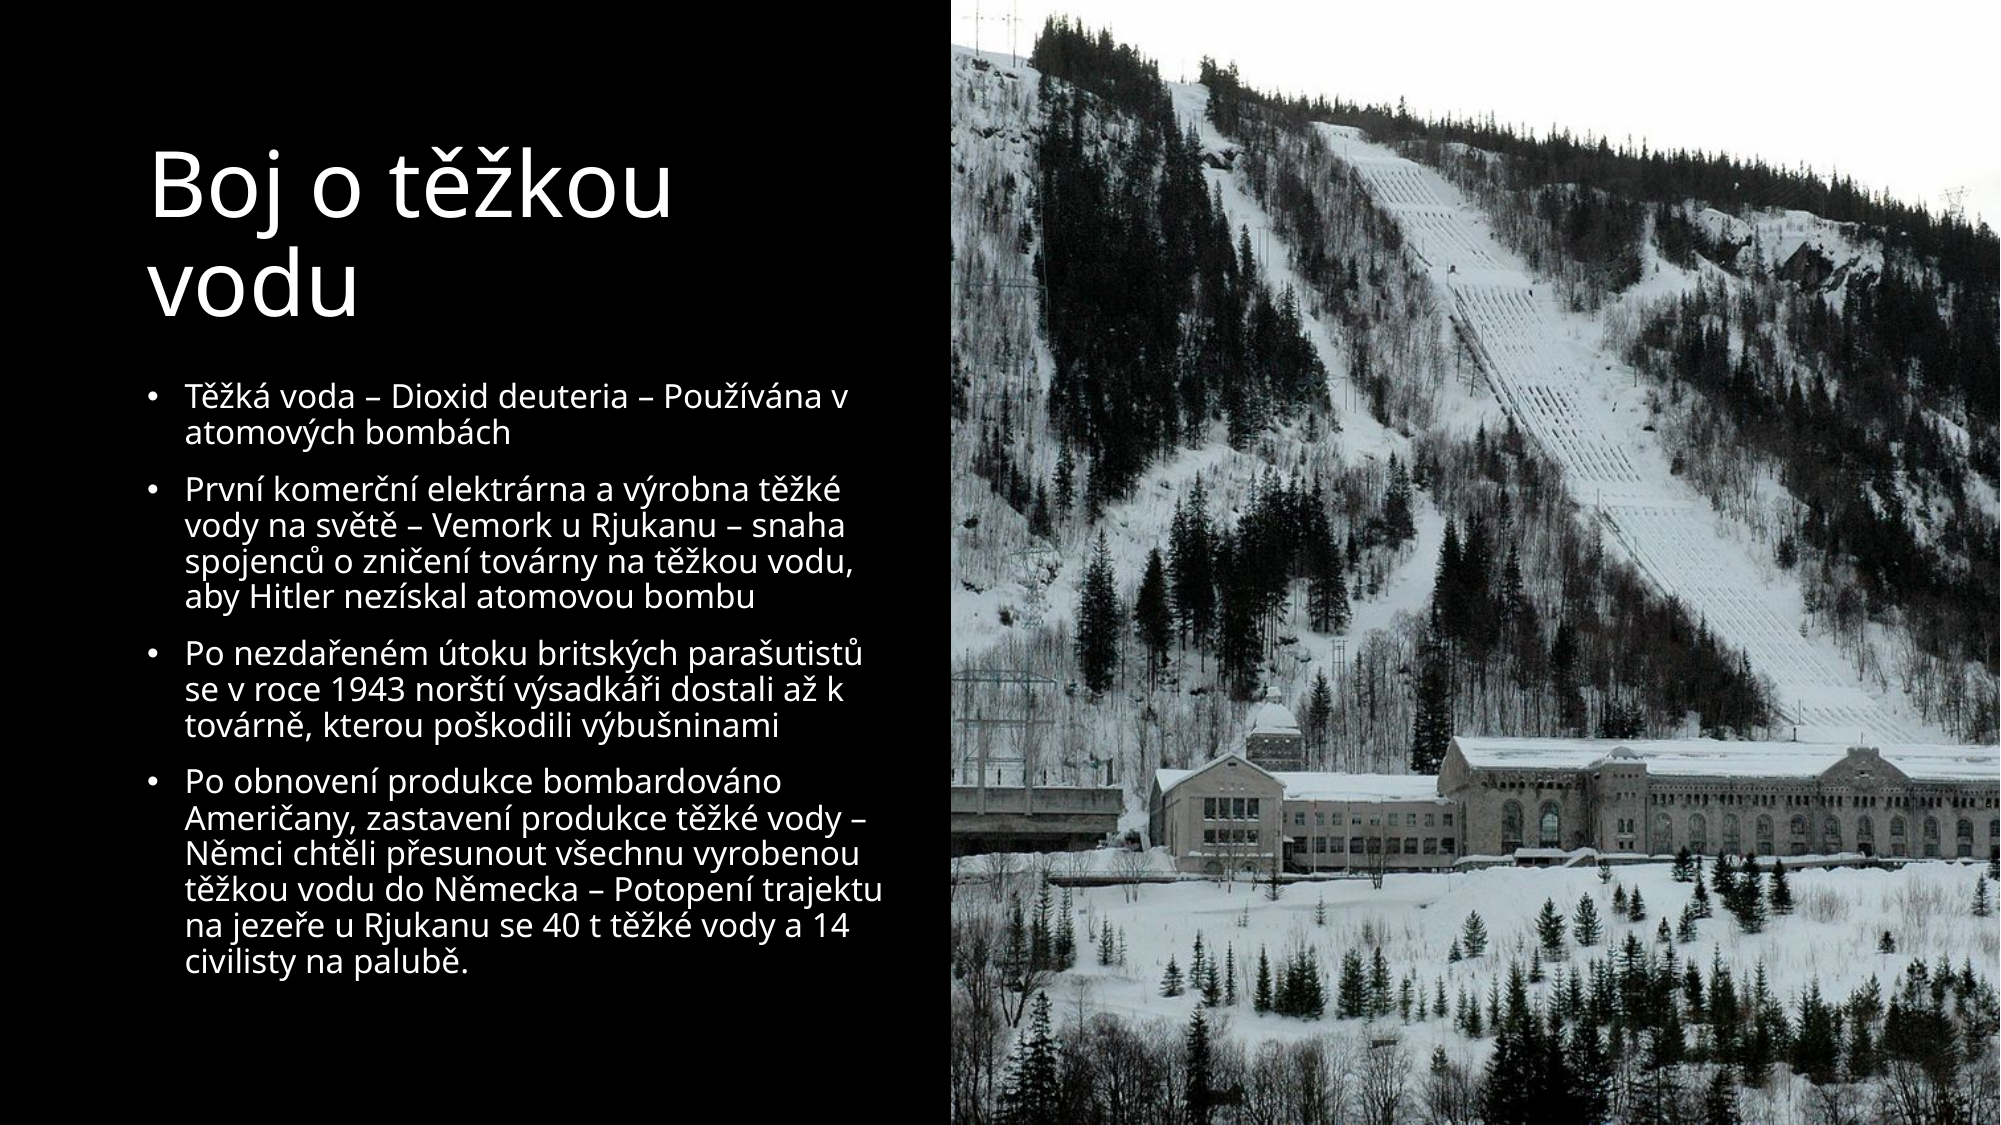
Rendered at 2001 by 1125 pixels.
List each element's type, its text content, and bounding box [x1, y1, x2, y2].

title Boj o těžkou vodu [132, 130, 920, 347]
list Těžká voda – Dioxid deuteria – Používána v atomových bombách První komerční elektrárna a výrobna těžké vody na světě – Vemork u Rjukanu – snaha spojenců o zničení továrny na těžkou vodu, aby Hitler nezískal atomovou bombu Po nezdařeném útoku britských parašutistů se v roce 1943 norští výsadkáři dostali až k továrně, kterou poškodili výbušninami Po obnovení produkce bombardováno Američany, zastavení produkce těžké vody – Němci chtěli přesunout všechnu vyrobenou těžkou vodu do Německa – Potopení trajektu na jezeře u Rjukanu se 40 t těžké vody a 14 civilisty na palubě. [132, 372, 905, 995]
picture [950, 0, 2000, 1125]
